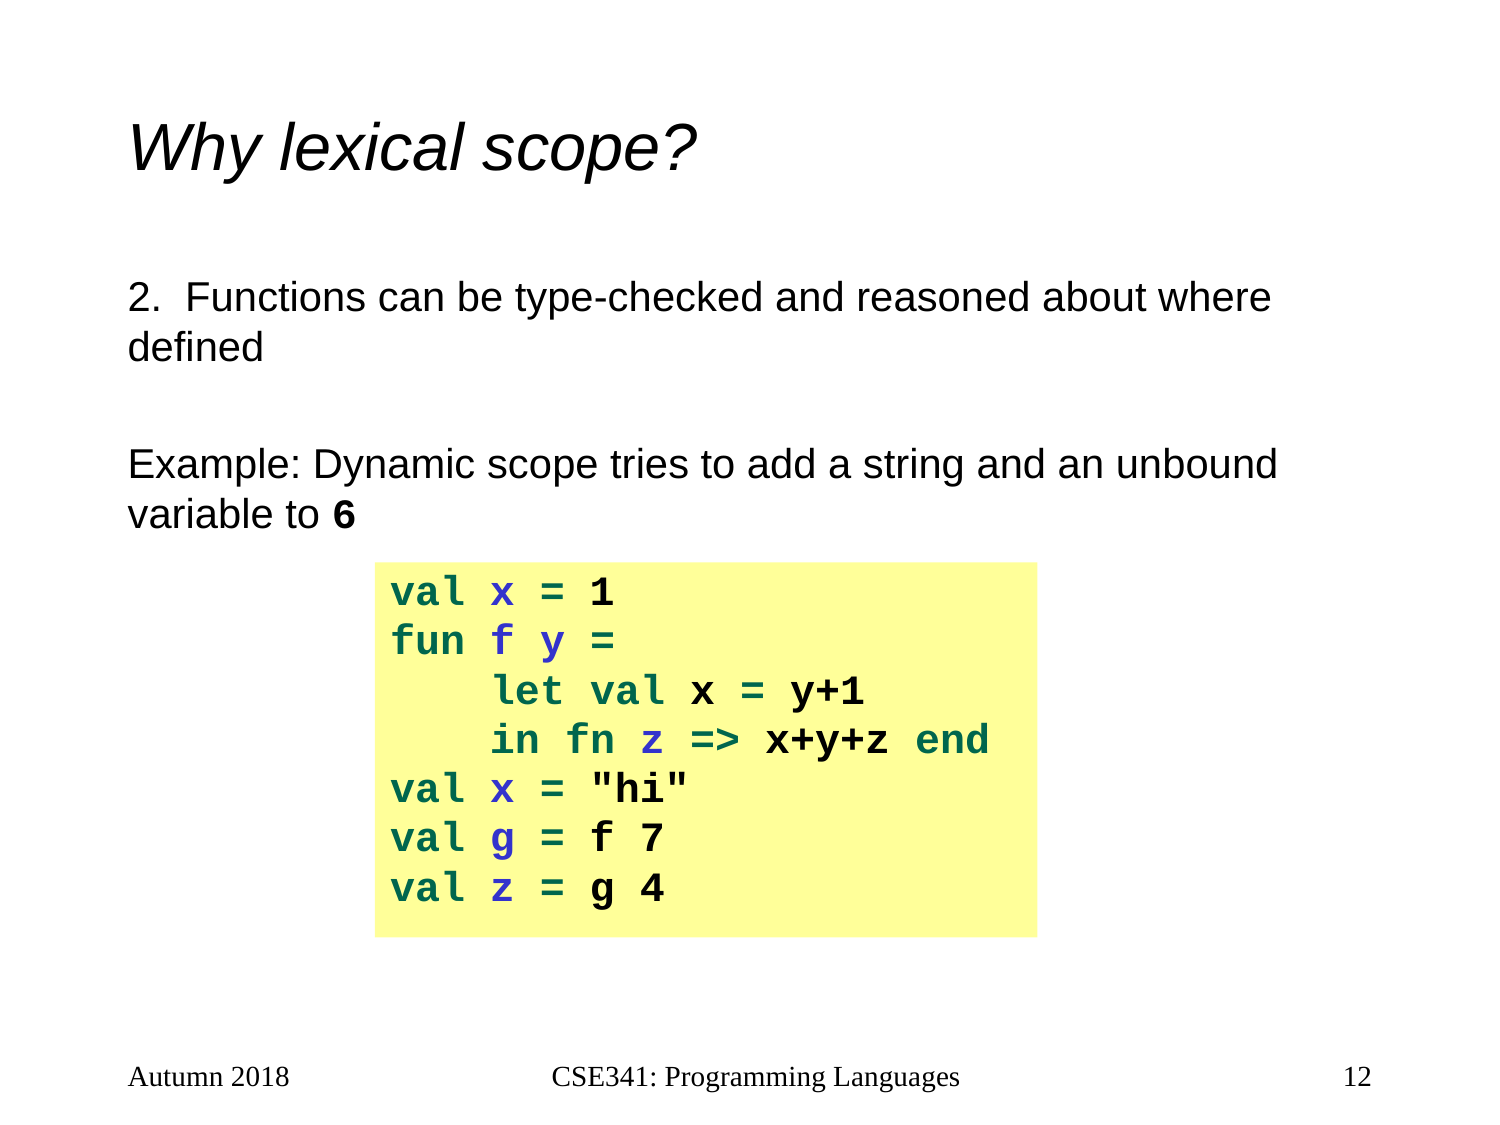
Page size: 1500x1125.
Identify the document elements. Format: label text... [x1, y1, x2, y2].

text_box val x = 1 fun f y = let val x = y+1 in fn z => x+y+z end val x = "hi" val g = f 7 val z = g 4 [374, 562, 1038, 938]
slide_number Autumn 2018 [112, 1049, 426, 1125]
slide_number 12 [1074, 1049, 1388, 1125]
title Why lexical scope? [112, 49, 1388, 238]
list 2. Functions can be type-checked and reasoned about where defined Example: Dynamic scope tries to add a string and an unbound variable to 6 [112, 262, 1388, 1001]
footer CSE341: Programming Languages [474, 1049, 1038, 1125]
